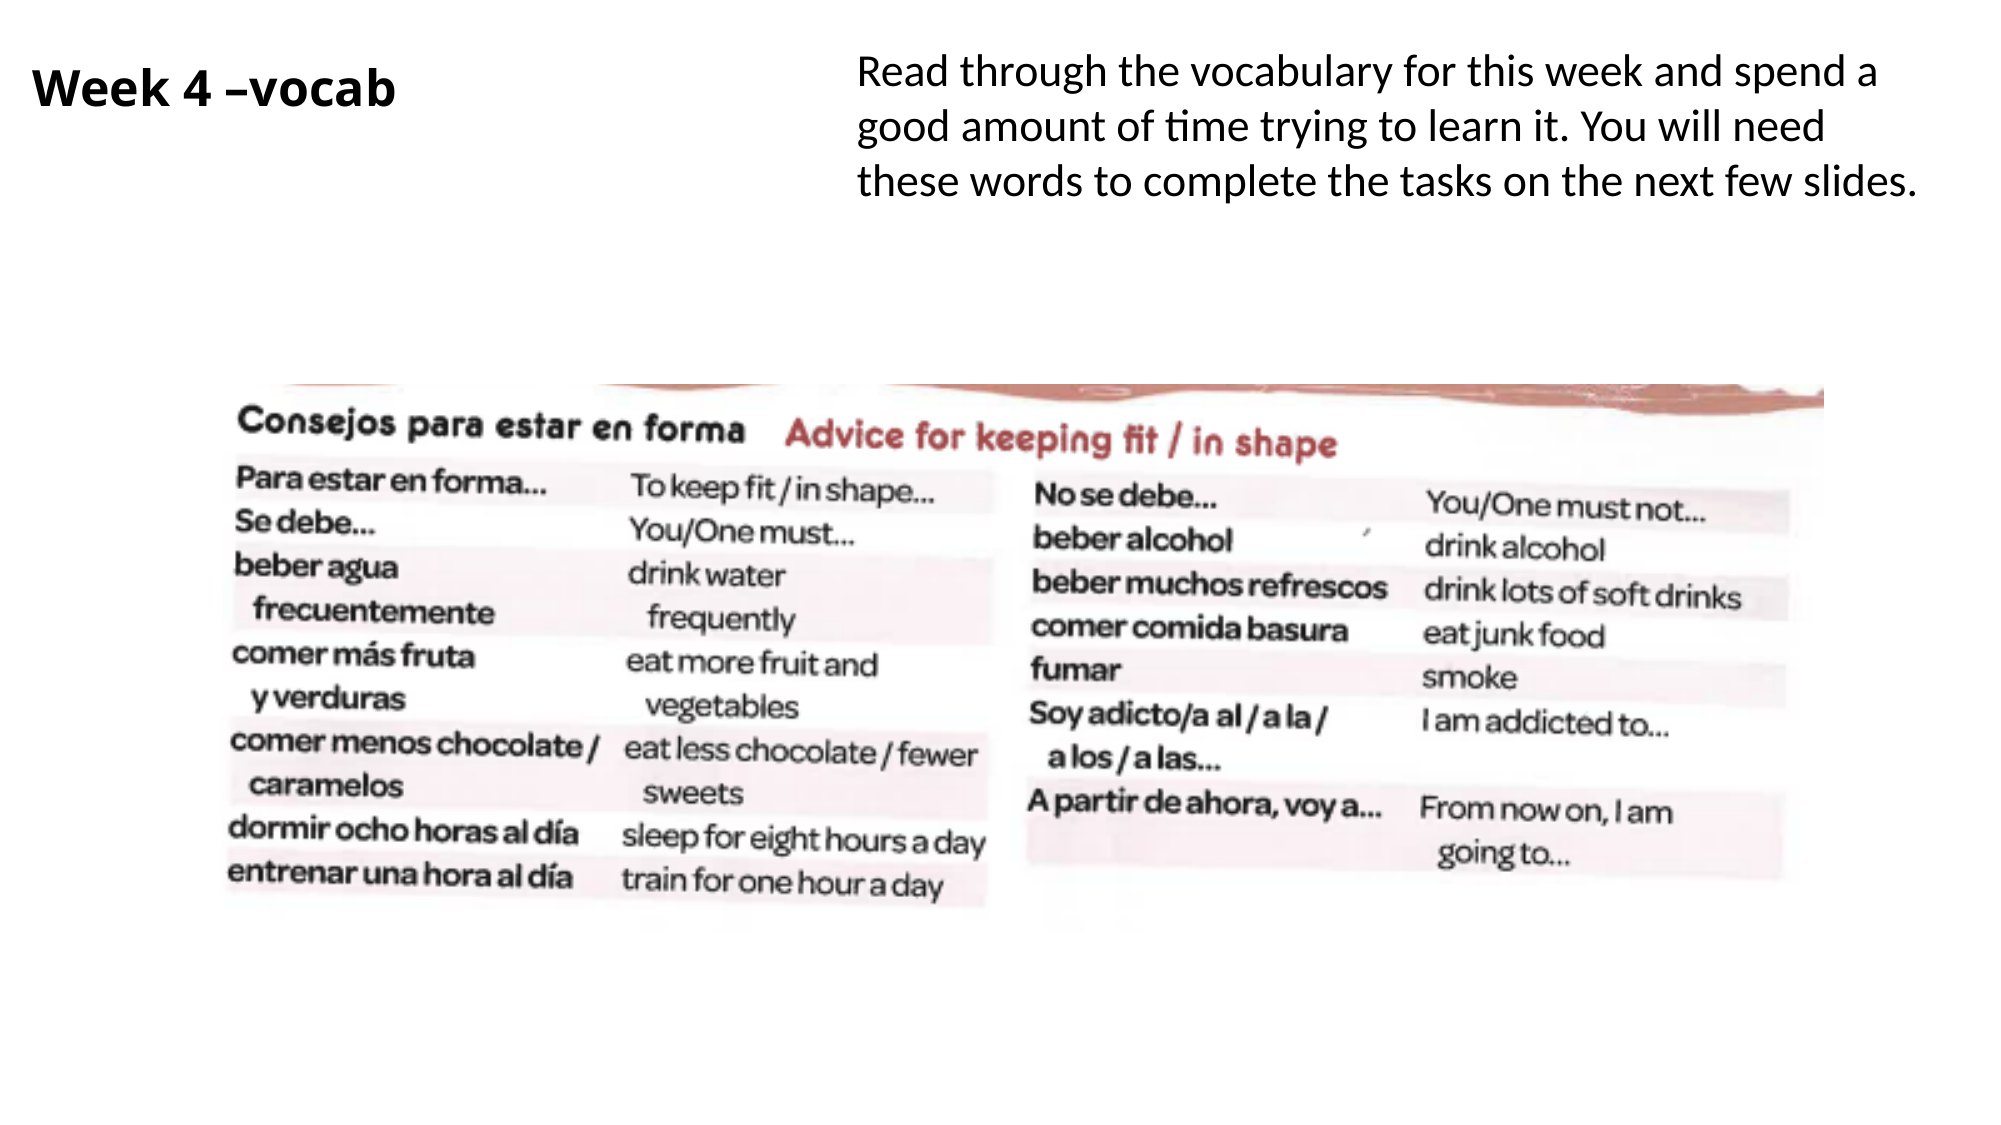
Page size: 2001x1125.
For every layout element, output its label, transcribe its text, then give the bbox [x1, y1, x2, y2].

text_box Week 4 –vocab [17, 38, 605, 143]
picture [144, 384, 1824, 932]
text_box Read through the vocabulary for this week and spend a good amount of time trying to learn it. You will need these words to complete the tasks on the next few slides. [842, 33, 1950, 213]
